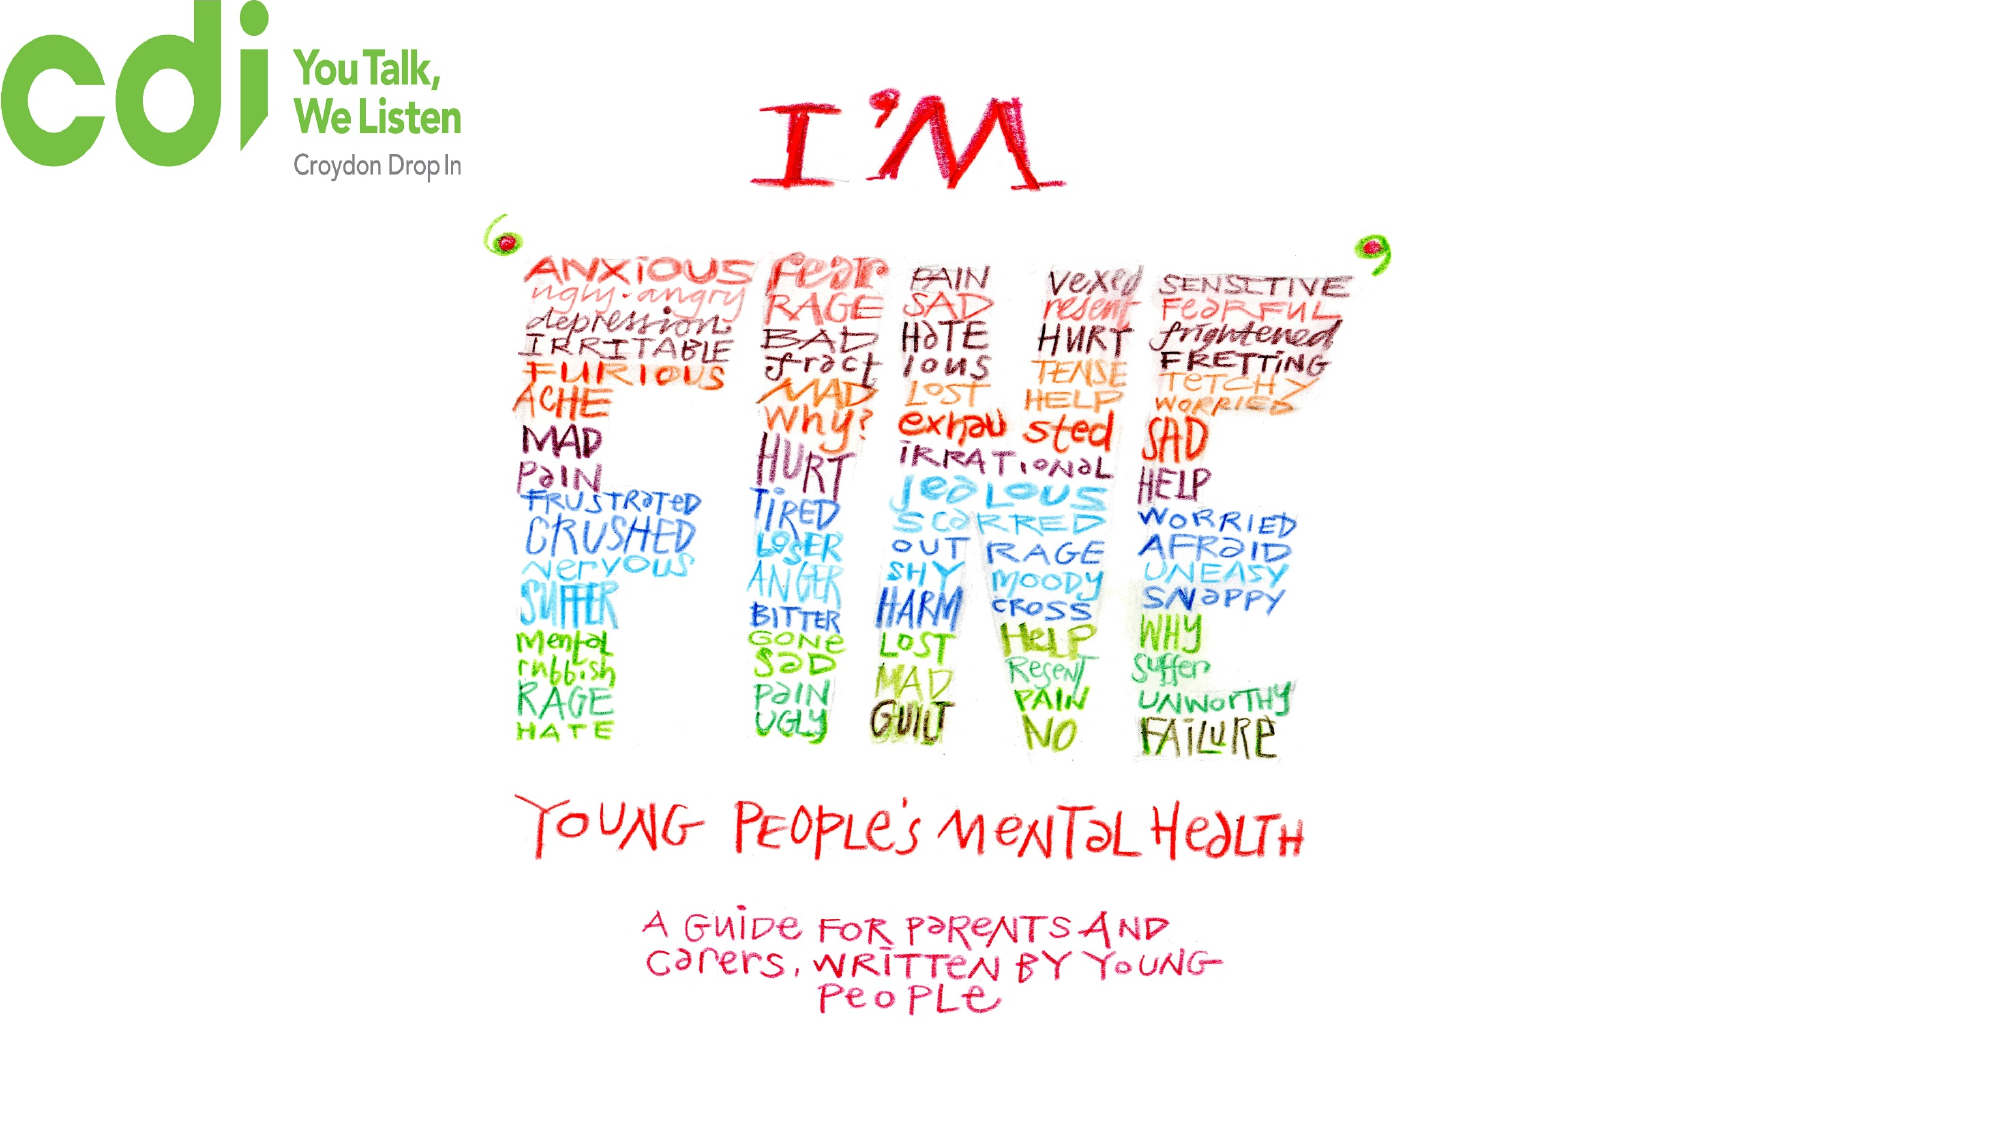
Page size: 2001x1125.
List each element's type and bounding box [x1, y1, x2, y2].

picture [0, 0, 1406, 1084]
